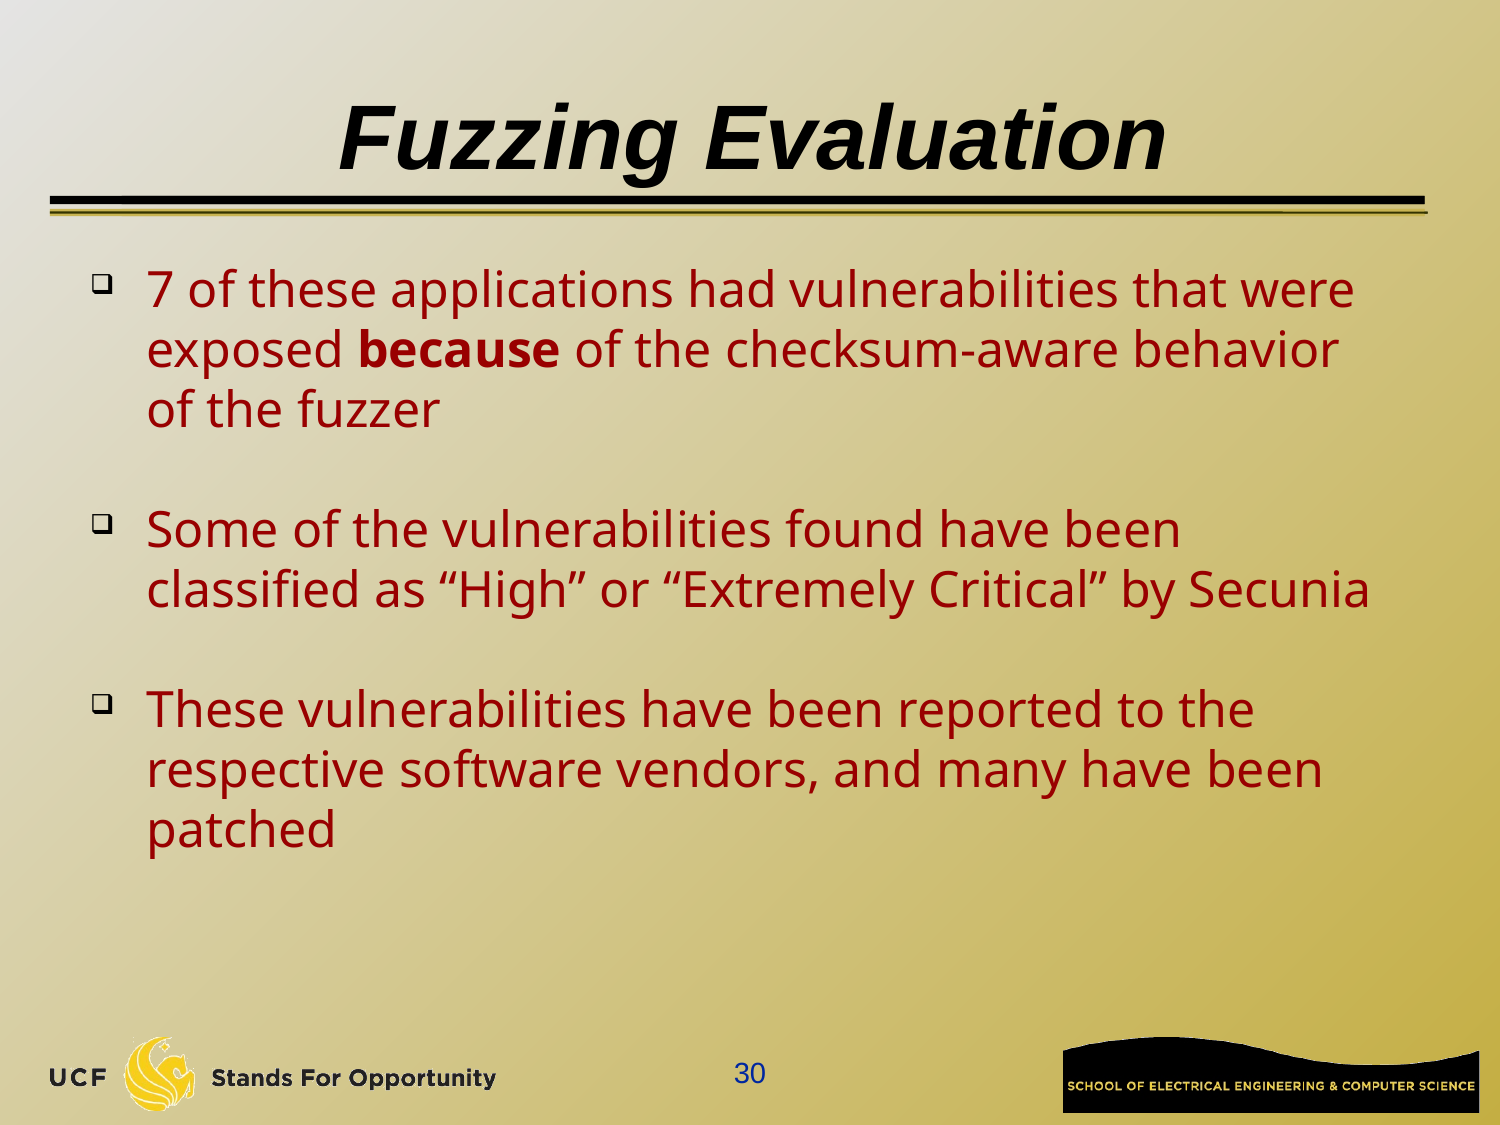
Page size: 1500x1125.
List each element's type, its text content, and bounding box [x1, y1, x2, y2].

title Fuzzing Evaluation [50, 87, 1428, 200]
list 7 of these applications had vulnerabilities that were exposed because of the checksum-aware behavior of the fuzzer Some of the vulnerabilities found have been classified as “High” or “Extremely Critical” by Secunia These vulnerabilities have been reported to the respective software vendors, and many have been patched [75, 249, 1413, 966]
picture [1062, 1037, 1488, 1113]
picture [50, 1037, 496, 1111]
slide_number 30 [574, 1046, 926, 1125]
